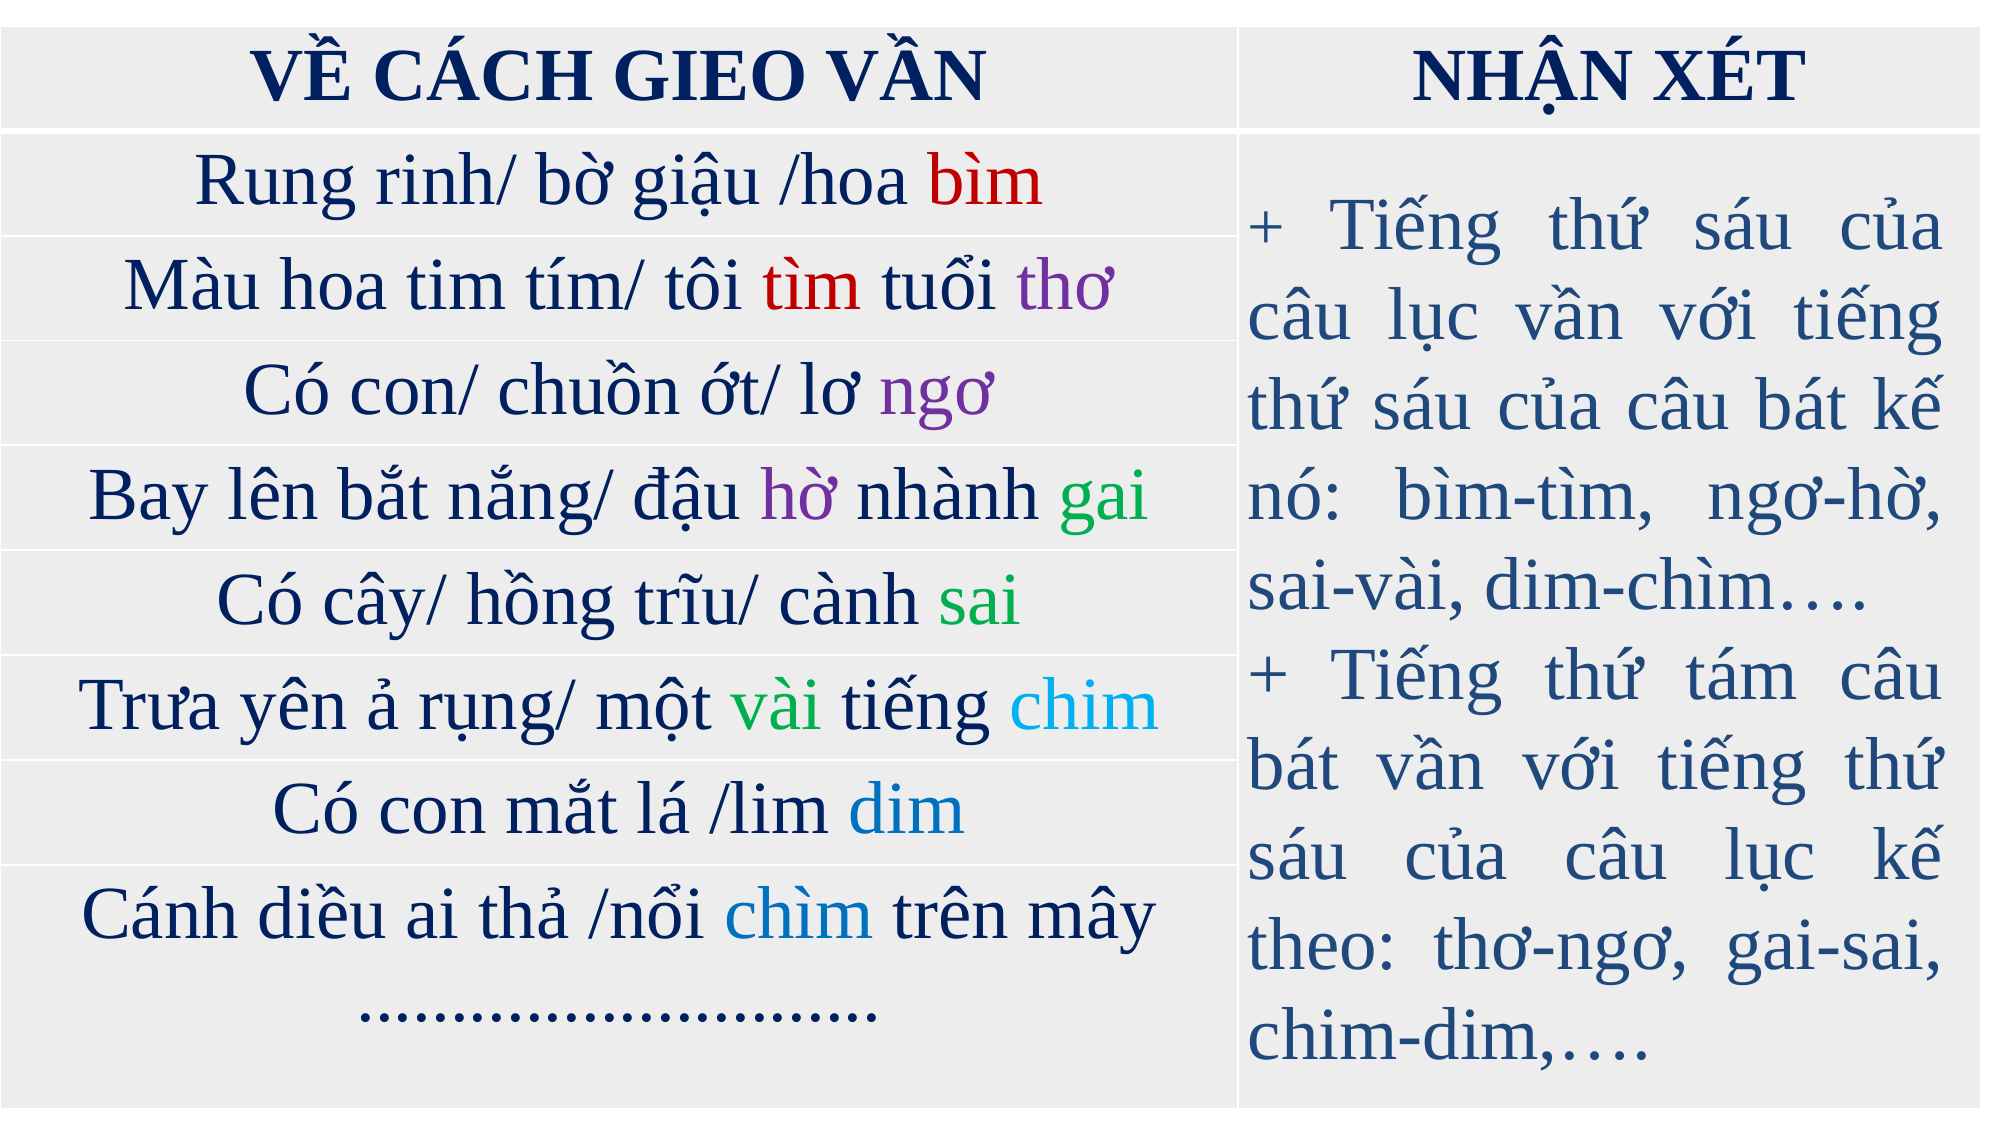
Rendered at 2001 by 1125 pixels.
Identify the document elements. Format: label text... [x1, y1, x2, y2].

table_header NHẬN XÉT [1239, 27, 1980, 128]
table_cell Cánh diều ai thả /nổi chìm trên mây ............................ [1, 866, 1237, 1108]
table_header VỀ CÁCH GIEO VẦN [1, 27, 1237, 128]
table_cell Có con mắt lá /lim dim [1, 761, 1233, 864]
table_cell Có con/ chuồn ớt/ lơ ngơ [1, 341, 1233, 444]
table_cell [1239, 134, 1980, 1108]
text_box + Tiếng thứ sáu của câu lục vần với tiếng thứ sáu của câu bát kế nó: bìm-tìm, ngơ-hờ, sai-vài, dim-chìm…. + Tiếng thứ tám câu bát vần với tiếng thứ sáu của câu lục kế theo: thơ-ngơ, gai-sai, chim-dim,…. [1233, 167, 1959, 1082]
table_cell Rung rinh/ bờ giậu /hoa bìm [1, 134, 1237, 235]
table_cell Màu hoa tim tím/ tôi tìm tuổi thơ [1, 237, 1233, 340]
table_cell Trưa yên ả rụng/ một vài tiếng chim [1, 656, 1233, 759]
table_cell Bay lên bắt nắng/ đậu hờ nhành gai [1, 446, 1233, 549]
table_cell Có cây/ hồng trĩu/ cành sai [1, 551, 1233, 654]
